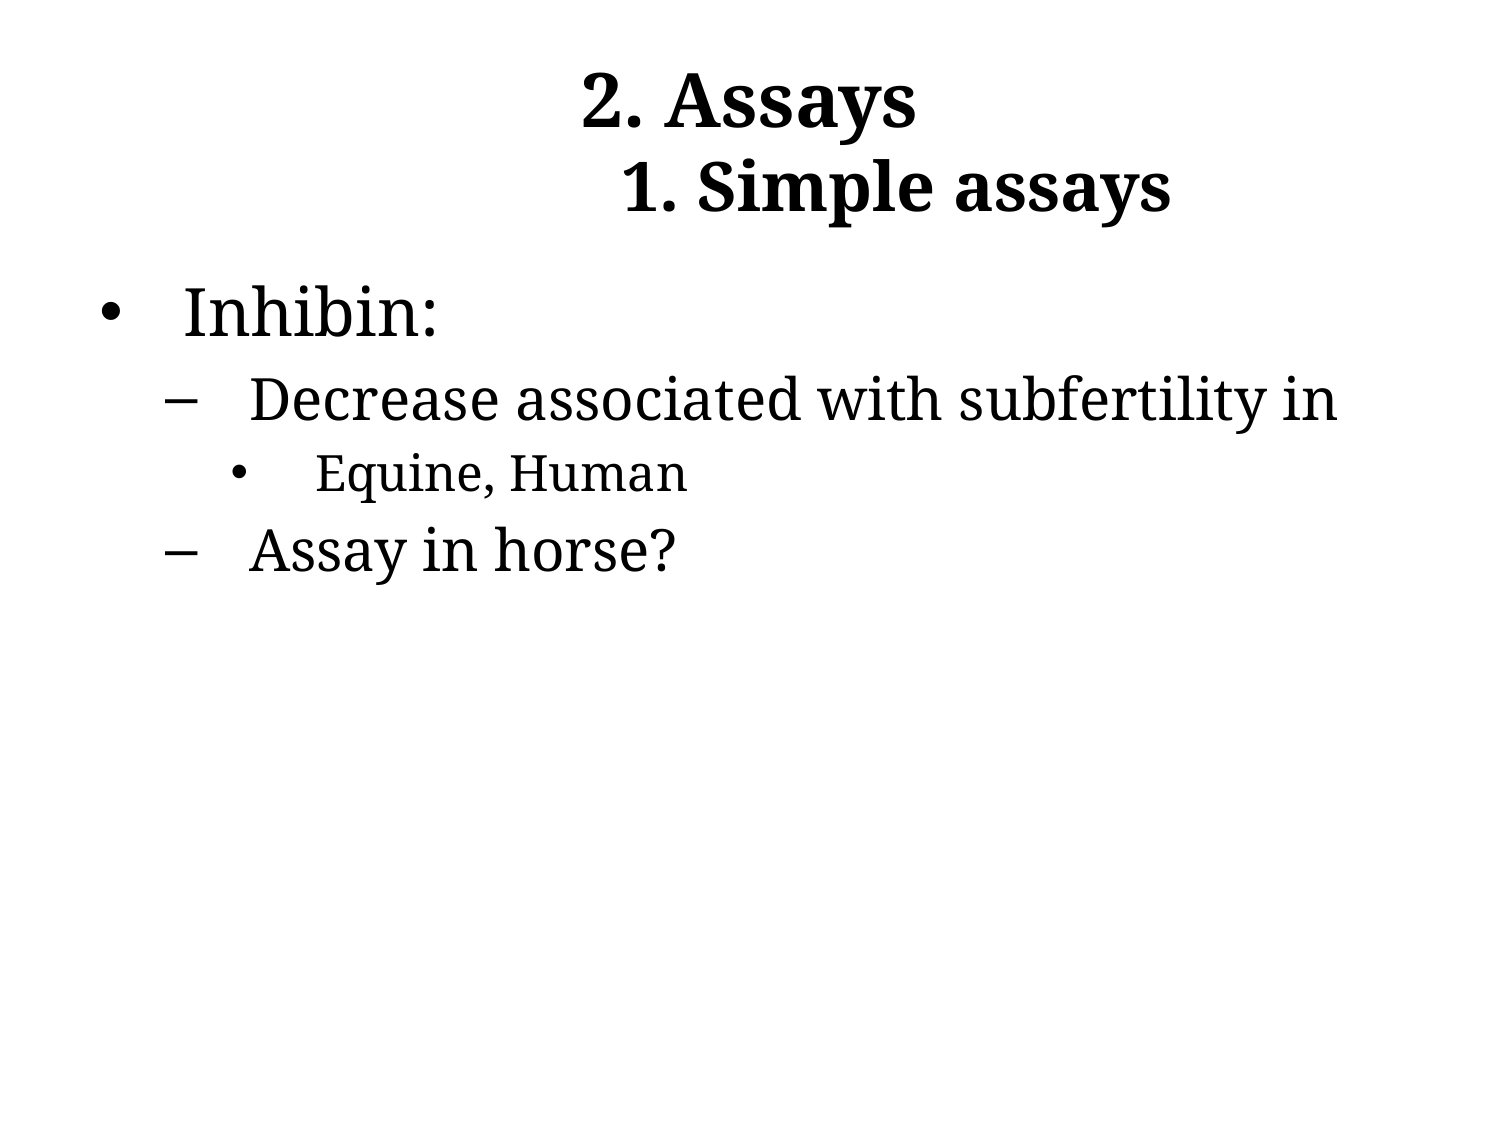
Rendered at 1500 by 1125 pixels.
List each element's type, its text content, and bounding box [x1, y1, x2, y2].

title 2. Assays 1. Simple assays [75, 45, 1425, 233]
list Inhibin: Decrease associated with subfertility in Equine, Human Assay in horse? [75, 262, 1425, 1005]
